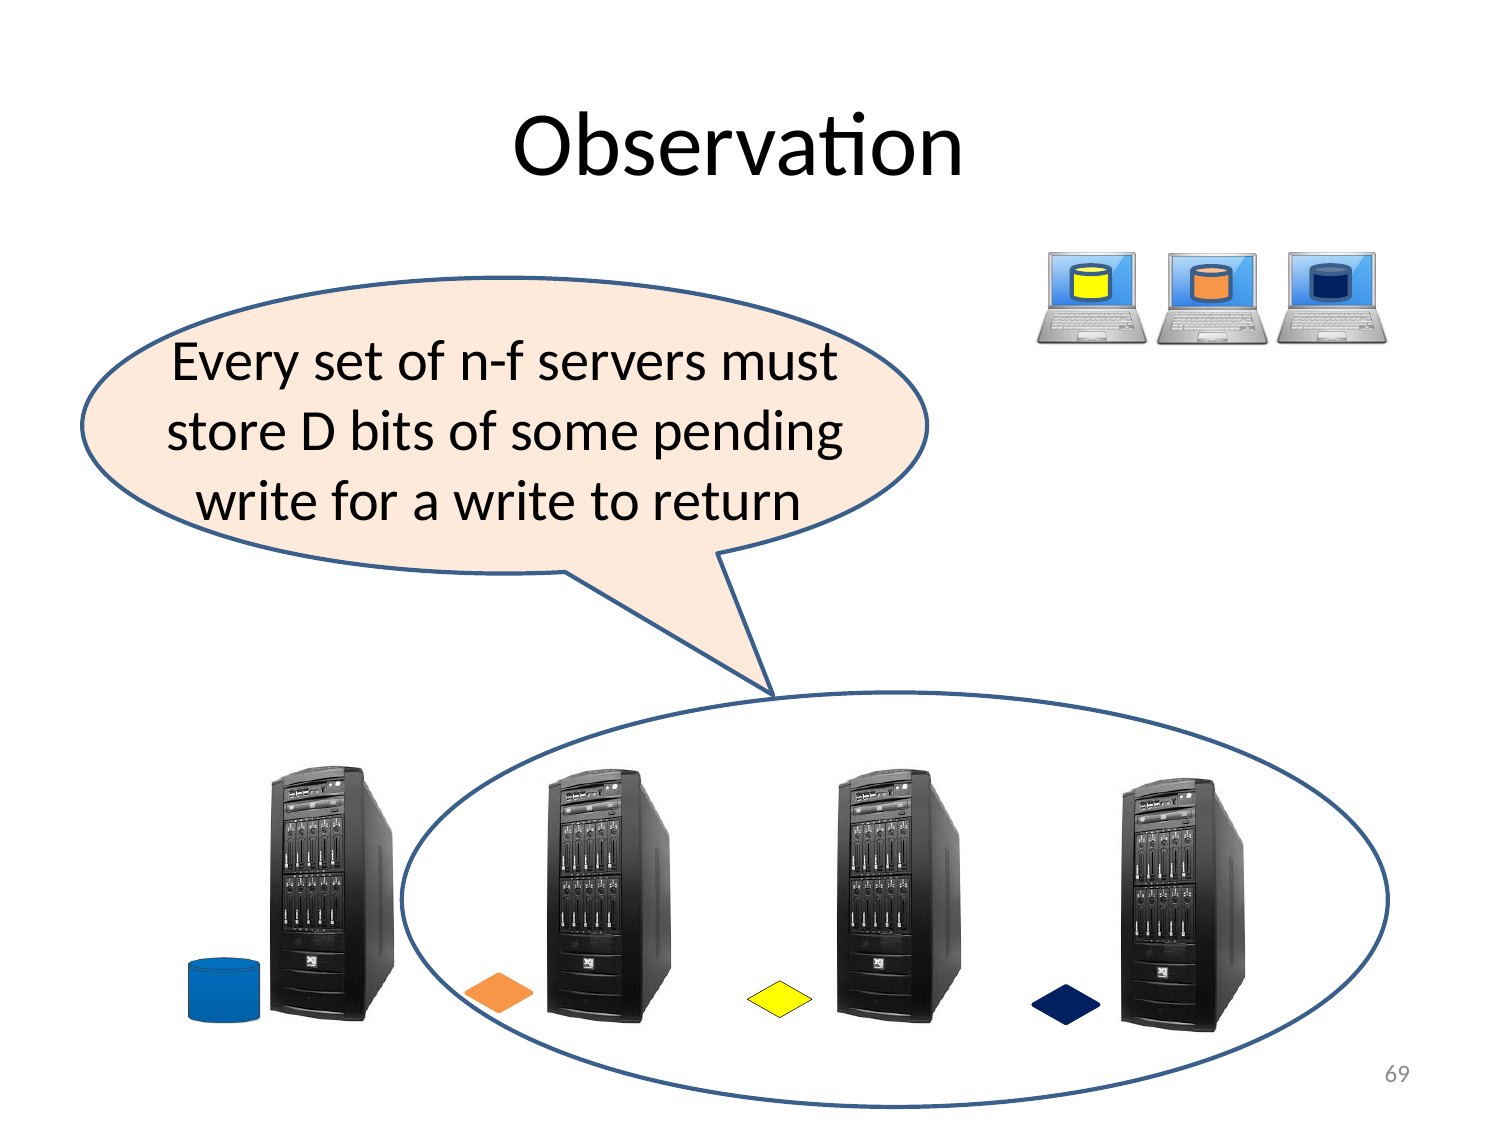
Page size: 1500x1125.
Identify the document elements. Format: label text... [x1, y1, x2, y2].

text_box [745, 978, 815, 1020]
text_box [1031, 984, 1101, 1025]
title Observation [75, 45, 1425, 233]
picture [266, 762, 397, 1024]
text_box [1033, 241, 1390, 350]
text_box [80, 351, 135, 500]
picture [543, 765, 674, 1027]
picture [188, 956, 261, 1024]
text_box [401, 690, 1390, 1110]
slide_number 69 [1074, 1042, 1425, 1103]
text_box [464, 972, 534, 1014]
text_box [876, 352, 930, 499]
picture [833, 765, 963, 1027]
picture [1116, 774, 1247, 1036]
text_box [220, 275, 790, 314]
text_box [608, 600, 776, 696]
text_box Every set of n-f servers must store D bits of some pending write for a write to return [135, 314, 876, 600]
